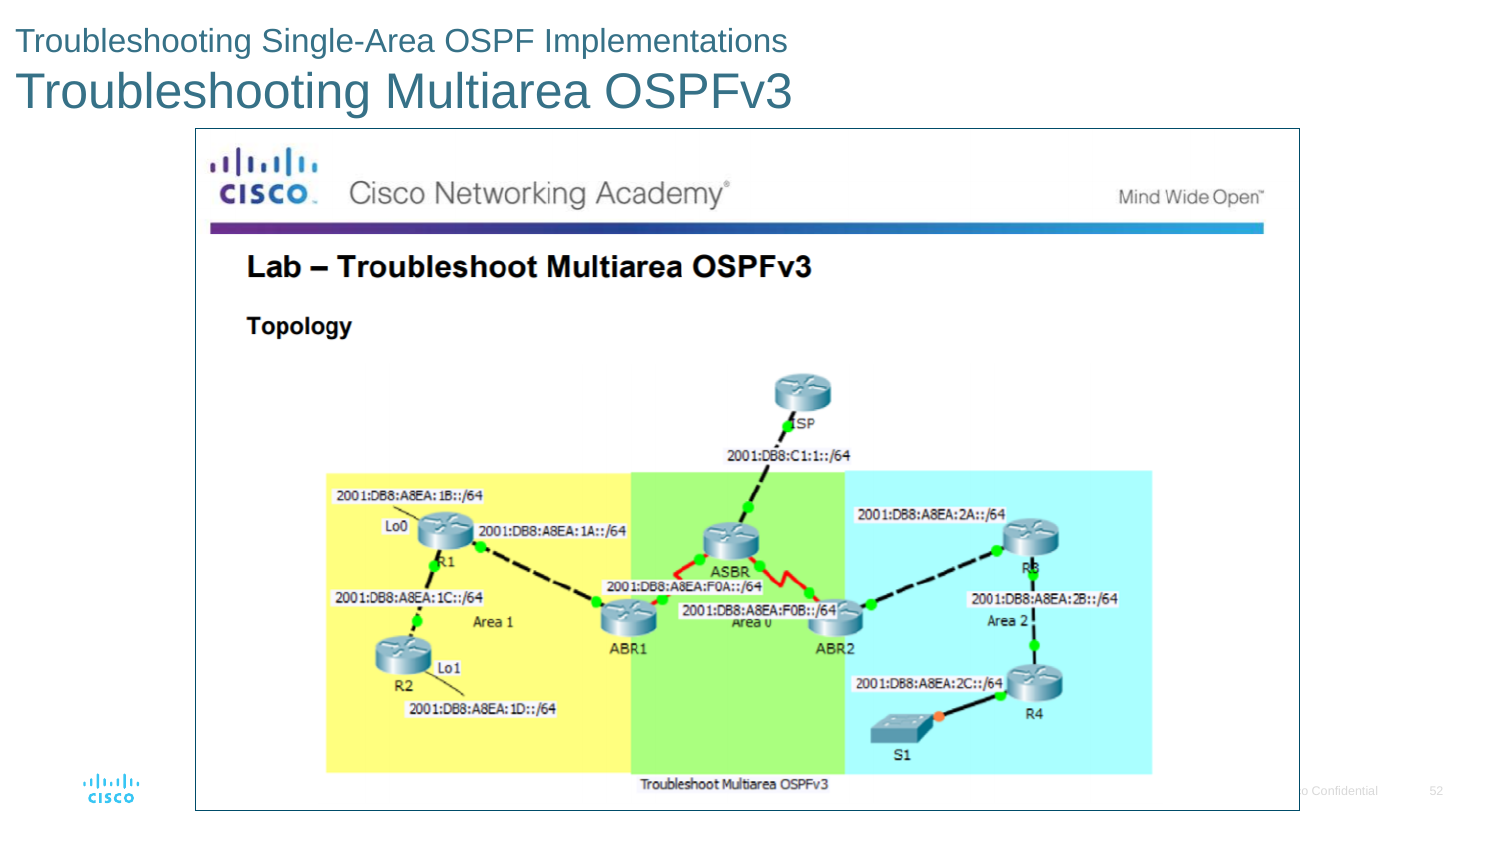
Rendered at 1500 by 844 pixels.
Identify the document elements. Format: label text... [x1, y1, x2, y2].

title Troubleshooting Single-Area OSPF Implementations Troubleshooting Multiarea OSPFv3 [0, 6, 1500, 131]
picture [197, 130, 1298, 809]
